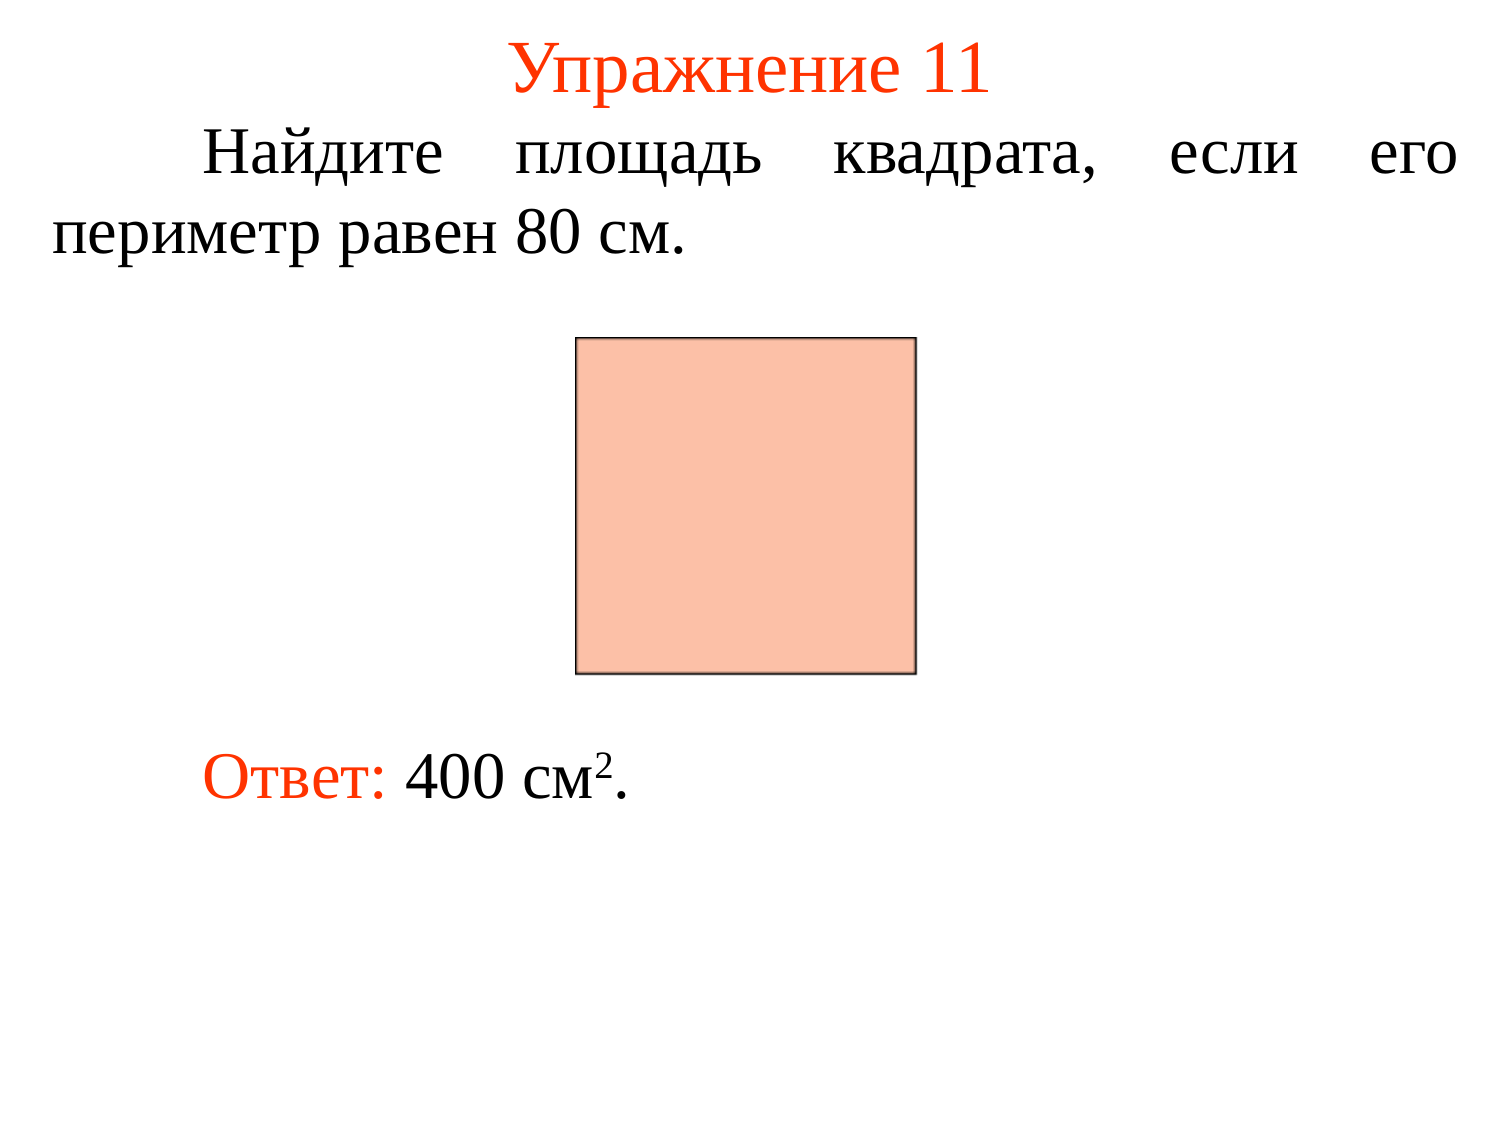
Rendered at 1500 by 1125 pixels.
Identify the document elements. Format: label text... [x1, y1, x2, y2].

title Упражнение 11 [112, 24, 1388, 99]
picture [574, 337, 919, 677]
text_box Ответ: 400 см2. [37, 724, 1450, 820]
text_box Найдите площадь квадрата, если его периметр равен 80 см. [37, 99, 1475, 275]
